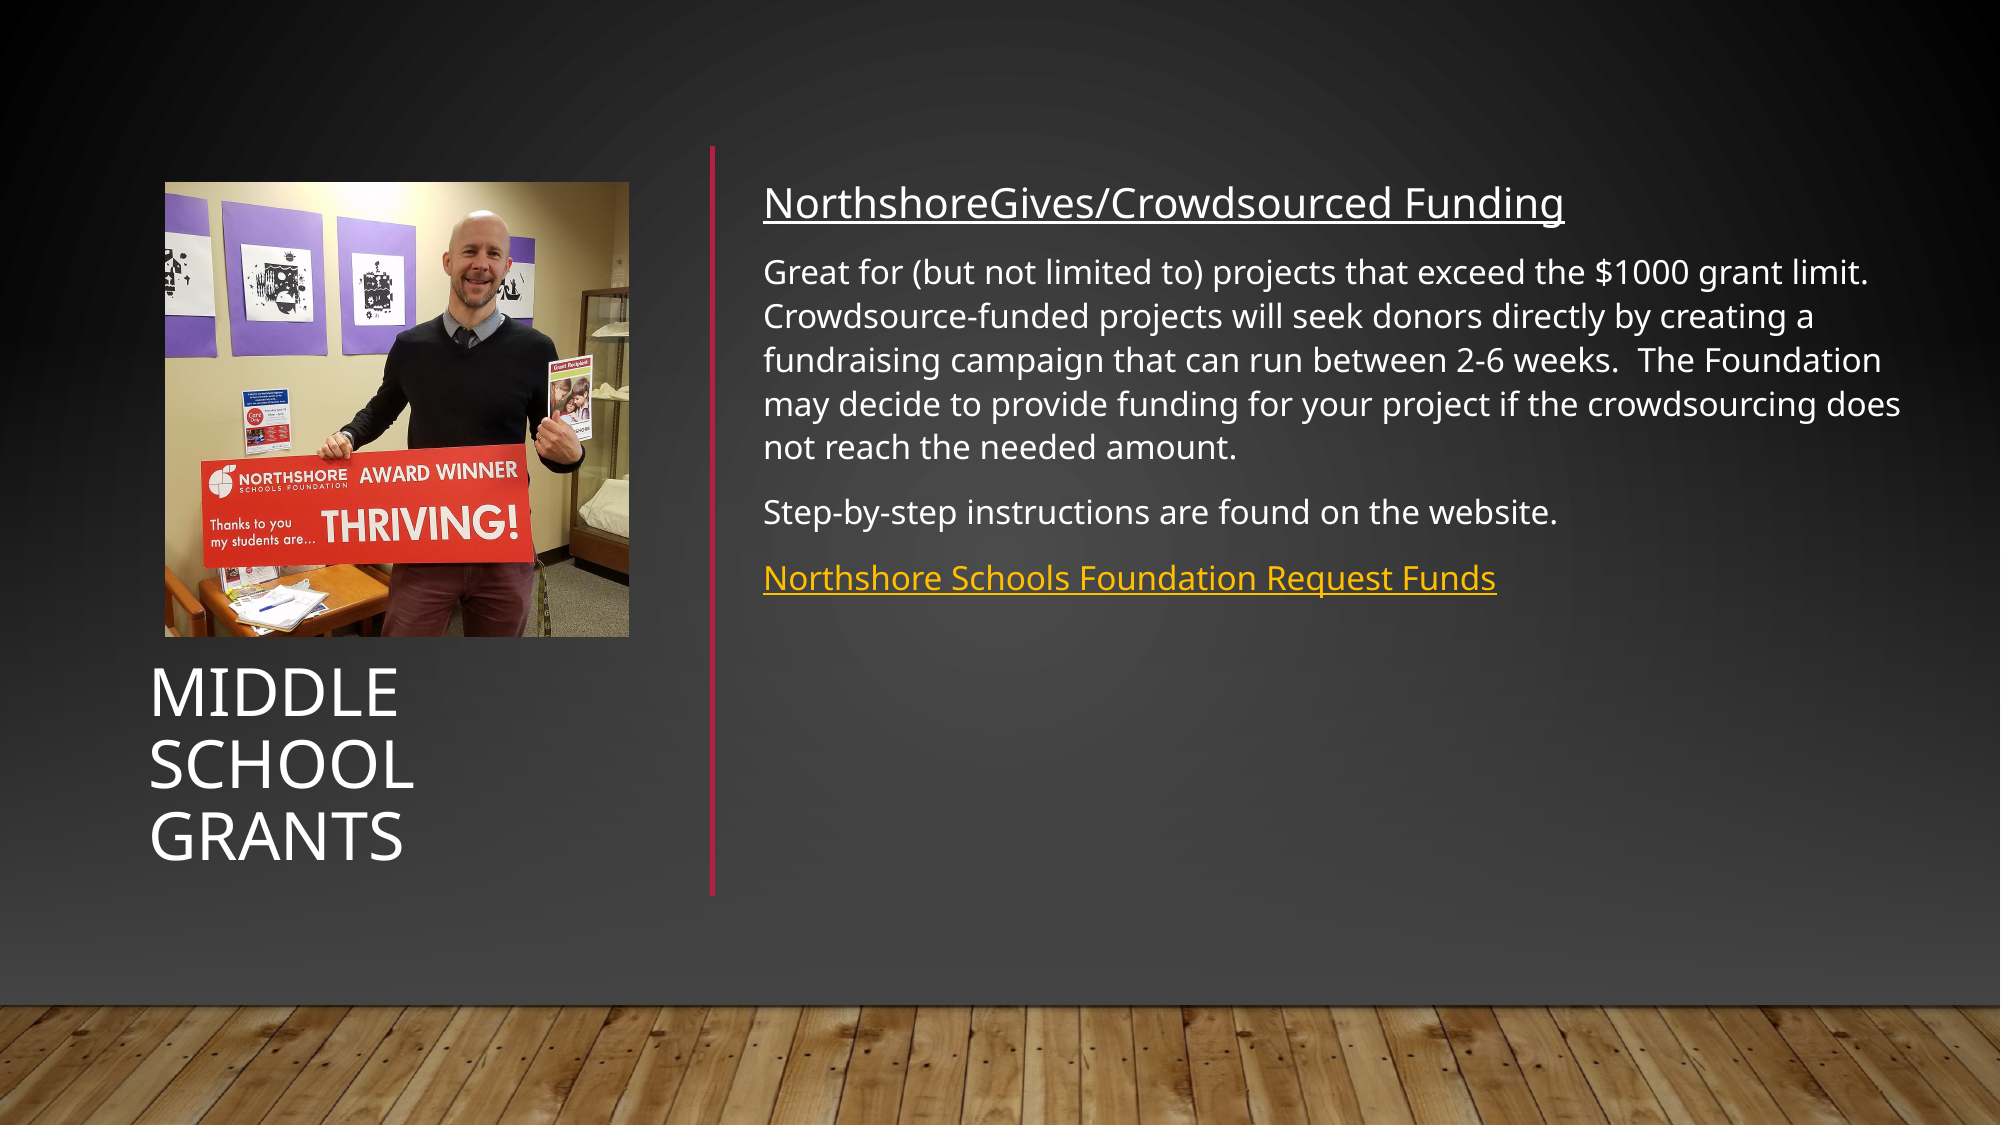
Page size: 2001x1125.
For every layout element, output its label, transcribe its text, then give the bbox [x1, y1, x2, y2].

text_box [0, 330, 2000, 1004]
title middle school grants [133, 637, 696, 896]
picture [165, 182, 629, 638]
picture [0, 1004, 2000, 1125]
list NorthshoreGives/Crowdsourced Funding Great for (but not limited to) projects that exceed the $1000 grant limit. Crowdsource-funded projects will seek donors directly by creating a fundraising campaign that can run between 2-6 weeks. The Foundation may decide to provide funding for your project if the crowdsourcing does not reach the needed amount. Step-by-step instructions are found on the website. Northshore Schools Foundation Request Funds [748, 170, 1965, 603]
text_box [0, 0, 2000, 330]
